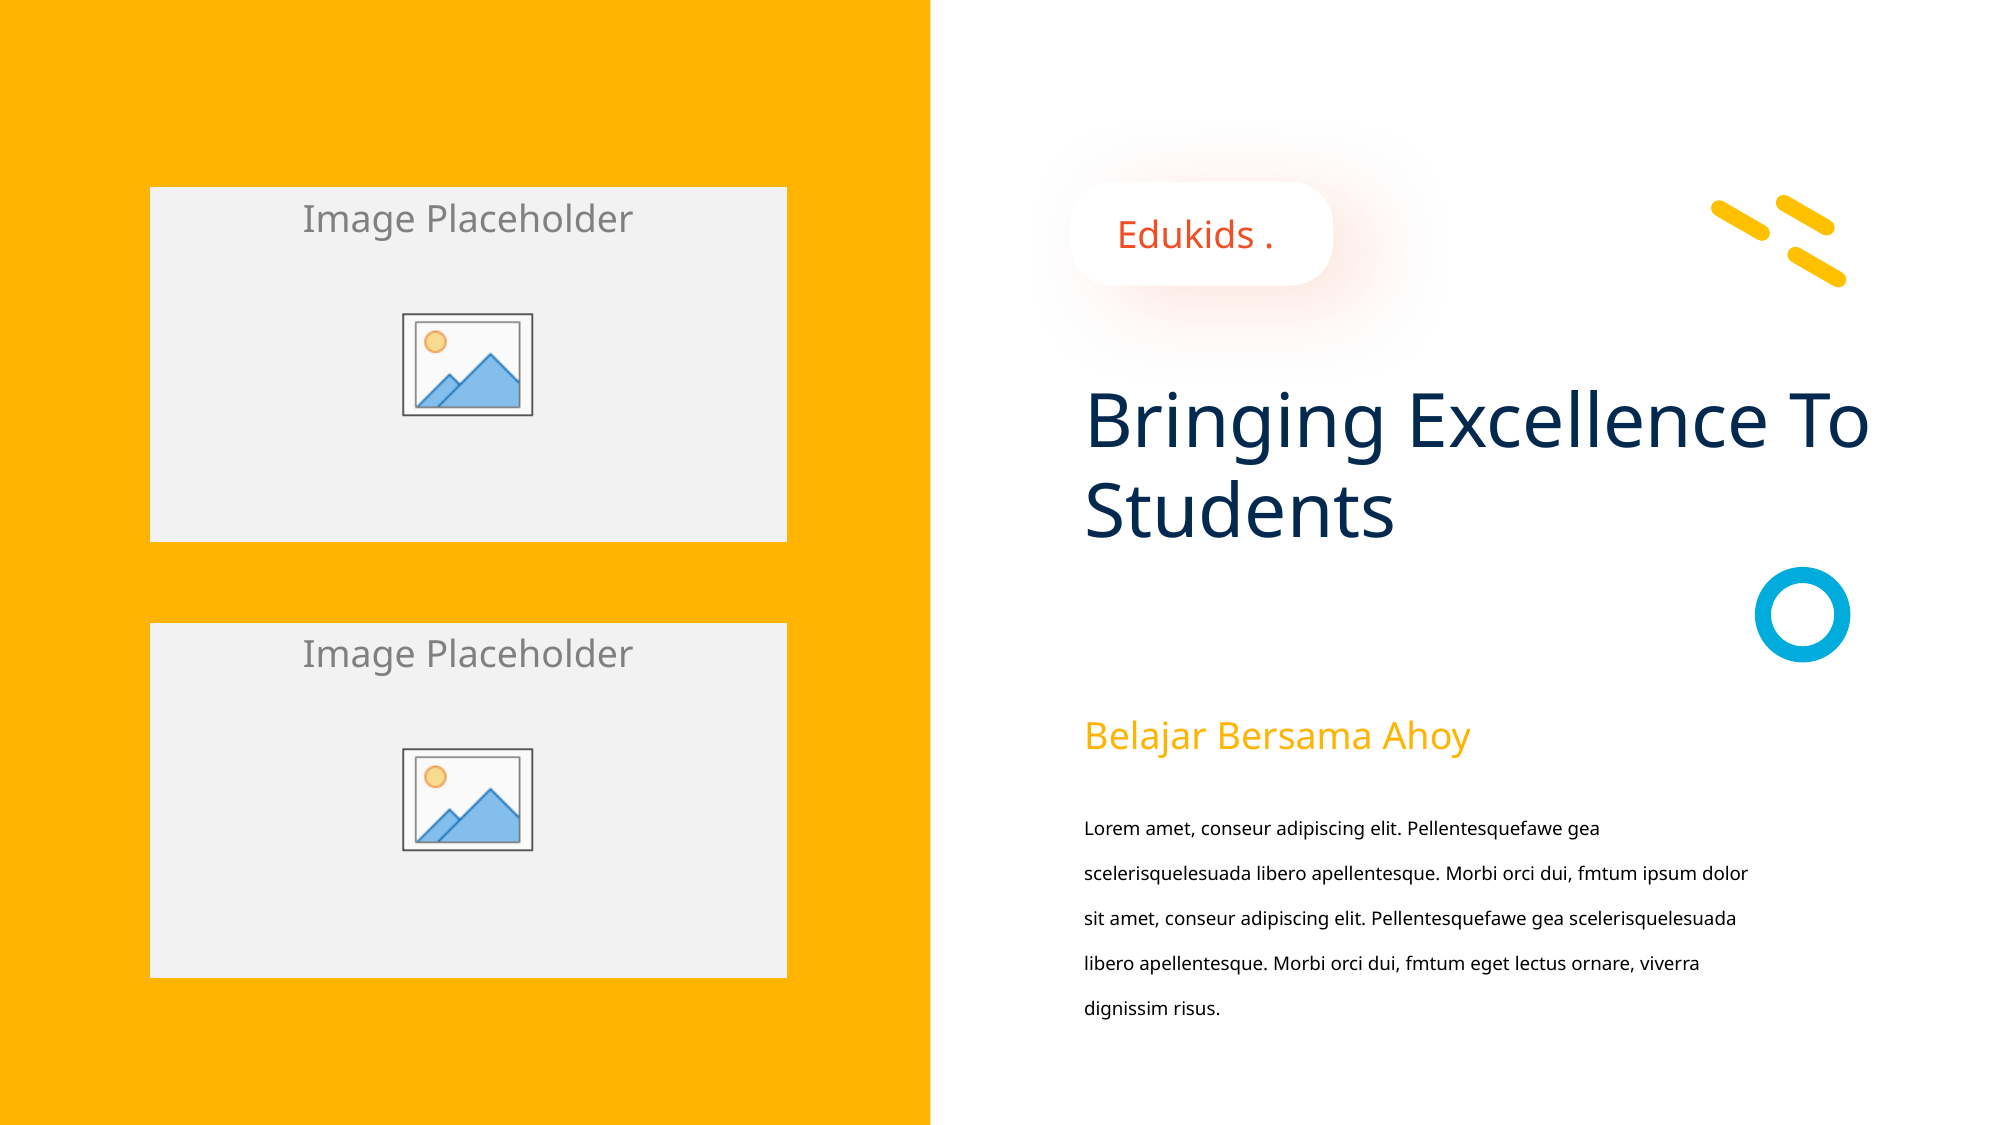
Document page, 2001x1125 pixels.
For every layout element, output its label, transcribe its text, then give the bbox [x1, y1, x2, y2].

picture [150, 622, 787, 978]
text_box Lorem amet, conseur adipiscing elit. Pellentesquefawe gea scelerisquelesuada libero apellentesque. Morbi orci dui, fmtum ipsum dolor sit amet, conseur adipiscing elit. Pellentesquefawe gea scelerisquelesuada libero apellentesque. Morbi orci dui, fmtum eget lectus ornare, viverra dignissim risus. [1069, 787, 1785, 1027]
text_box Belajar Bersama Ahoy [1069, 704, 1755, 765]
text_box [0, 0, 932, 1125]
picture [150, 187, 787, 543]
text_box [1707, 207, 1850, 276]
text_box v [1068, 180, 1335, 287]
text_box [1753, 565, 1852, 664]
text_box Bringing Excellence To Students [1069, 365, 1911, 561]
text_box Edukids . [1102, 203, 1297, 264]
